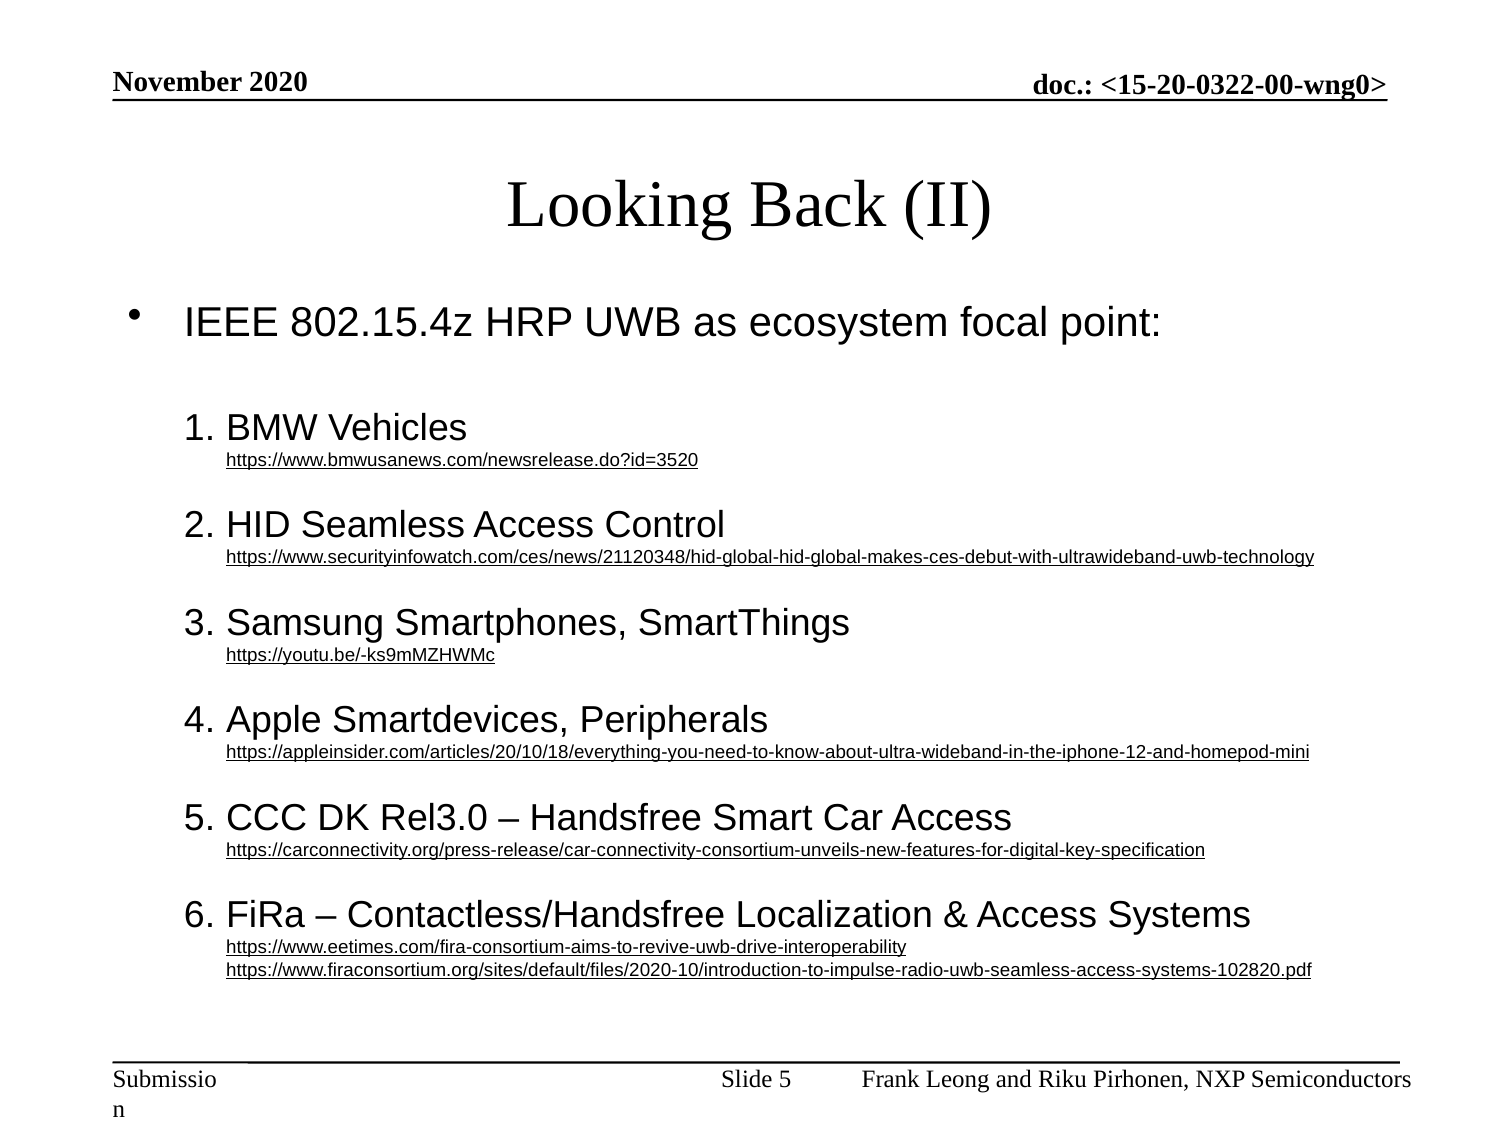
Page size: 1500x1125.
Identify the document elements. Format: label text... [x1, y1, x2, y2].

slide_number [112, 62, 375, 98]
title Looking Back (II) [112, 112, 1388, 287]
list IEEE 802.15.4z HRP UWB as ecosystem focal point: BMW Vehicles https://www.bmwusanews.com/newsrelease.do?id=3520 HID Seamless Access Control https://www.securityinfowatch.com/ces/news/21120348/hid-global-hid-global-makes-ces-debut-with-ultrawideband-uwb-technology Samsung Smartphones, SmartThings https://youtu.be/-ks9mMZHWMc Apple Smartdevices, Peripherals https://appleinsider.com/articles/20/10/18/everything-you-need-to-know-about-ultra-wideband-in-the-iphone-12-and-homepod-mini CCC DK Rel3.0 – Handsfree Smart Car Access https://carconnectivity.org/press-release/car-connectivity-consortium-unveils-new-features-for-digital-key-specification FiRa – Contactless/Handsfree Localization & Access Systems https://www.eetimes.com/fira-consortium-aims-to-revive-uwb-drive-interoperability https://www.firaconsortium.org/sites/default/files/2020-10/introduction-to-impulse-radio-uwb-seamless-access-systems-102820.pdf [112, 287, 1388, 1000]
slide_number Slide 5 [712, 1062, 800, 1093]
footer Frank Leong and Riku Pirhonen, NXP Semiconductors [820, 1062, 1413, 1093]
